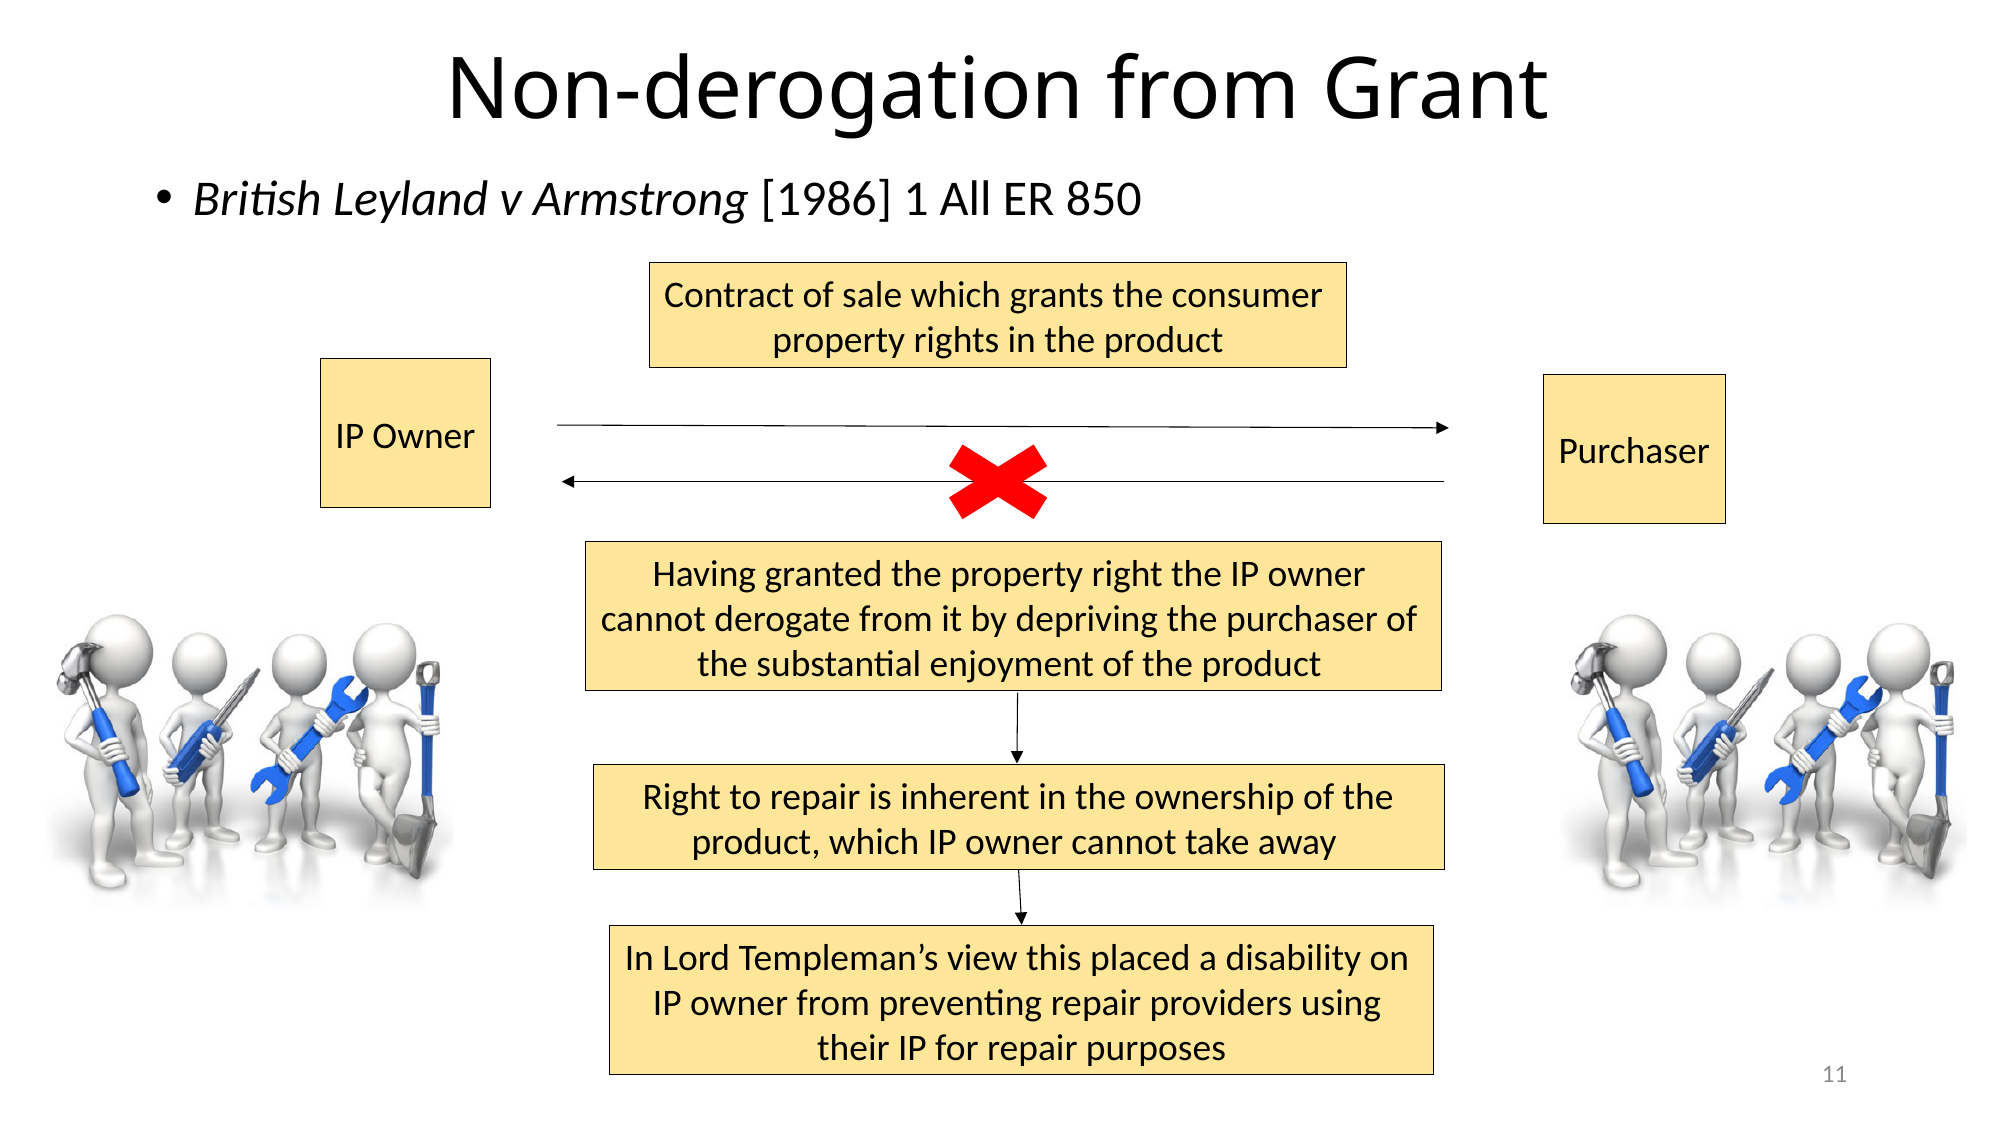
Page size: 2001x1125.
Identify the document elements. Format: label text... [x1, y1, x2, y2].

text_box In Lord Templeman’s view this placed a disability on IP owner from preventing repair providers using their IP for repair purposes [609, 925, 1434, 1075]
text_box Purchaser [1543, 374, 1726, 524]
picture [35, 541, 463, 969]
text_box IP Owner [320, 358, 491, 508]
text_box Having granted the property right the IP owner cannot derogate from it by depriving the purchaser of the substantial enjoyment of the product [585, 541, 1442, 691]
text_box Right to repair is inherent in the ownership of the product, which IP owner cannot take away [593, 764, 1445, 870]
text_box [1018, 870, 1022, 925]
text_box Contract of sale which grants the consumer property rights in the product [649, 262, 1347, 368]
slide_number 11 [1412, 1042, 1863, 1103]
picture [1548, 541, 1977, 969]
title Non-derogation from Grant [135, 37, 1861, 145]
text_box [949, 444, 1048, 481]
list British Leyland v Armstrong [1986] 1 All ER 850 [140, 164, 1866, 1070]
text_box [949, 482, 1048, 520]
